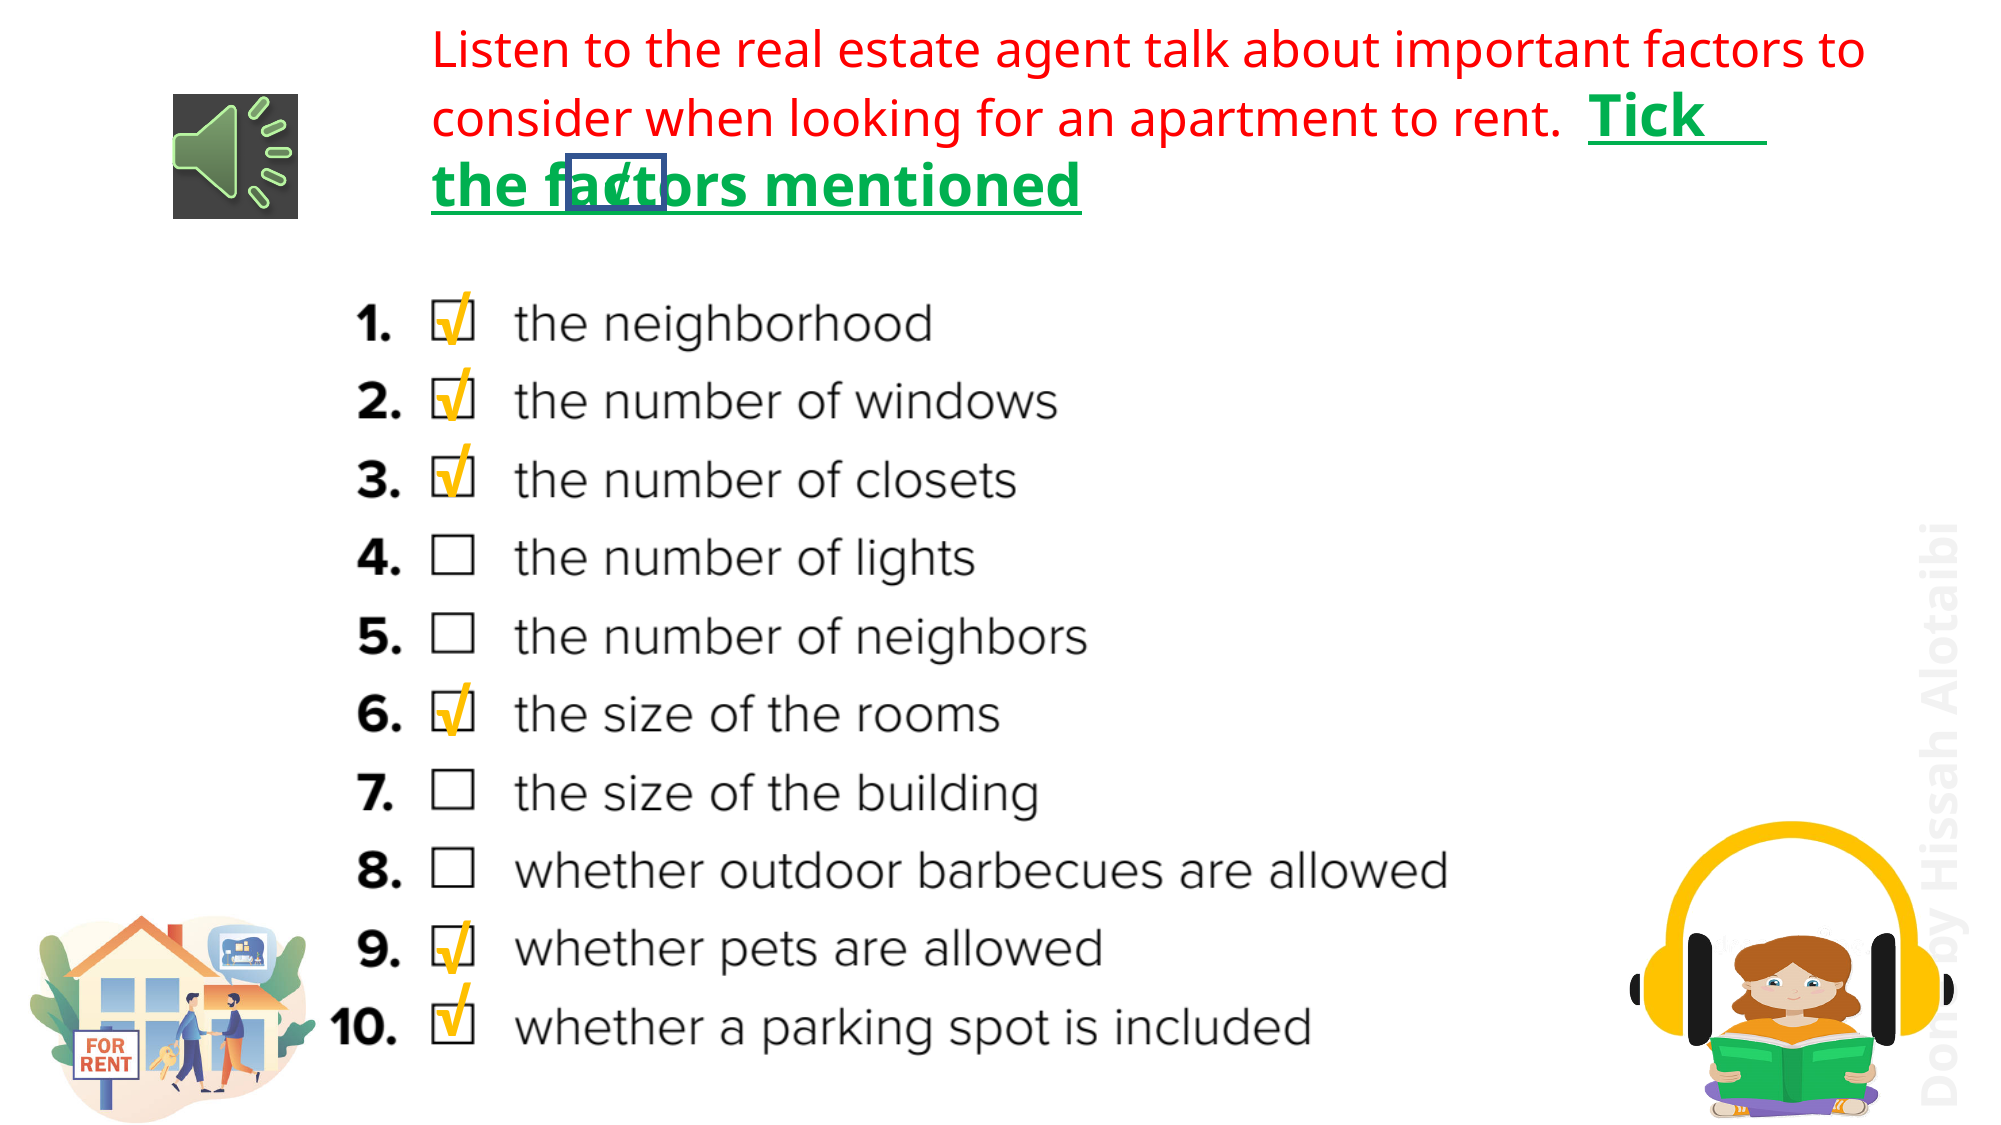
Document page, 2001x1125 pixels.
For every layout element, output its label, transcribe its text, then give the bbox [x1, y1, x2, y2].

text_box √ [567, 155, 665, 209]
picture [1627, 812, 1955, 1125]
text_box Listen to the real estate agent talk about important factors to consider when looking for an apartment to rent. Tick the factors mentioned [416, 10, 1886, 226]
picture [172, 92, 300, 220]
picture [22, 271, 1470, 1125]
